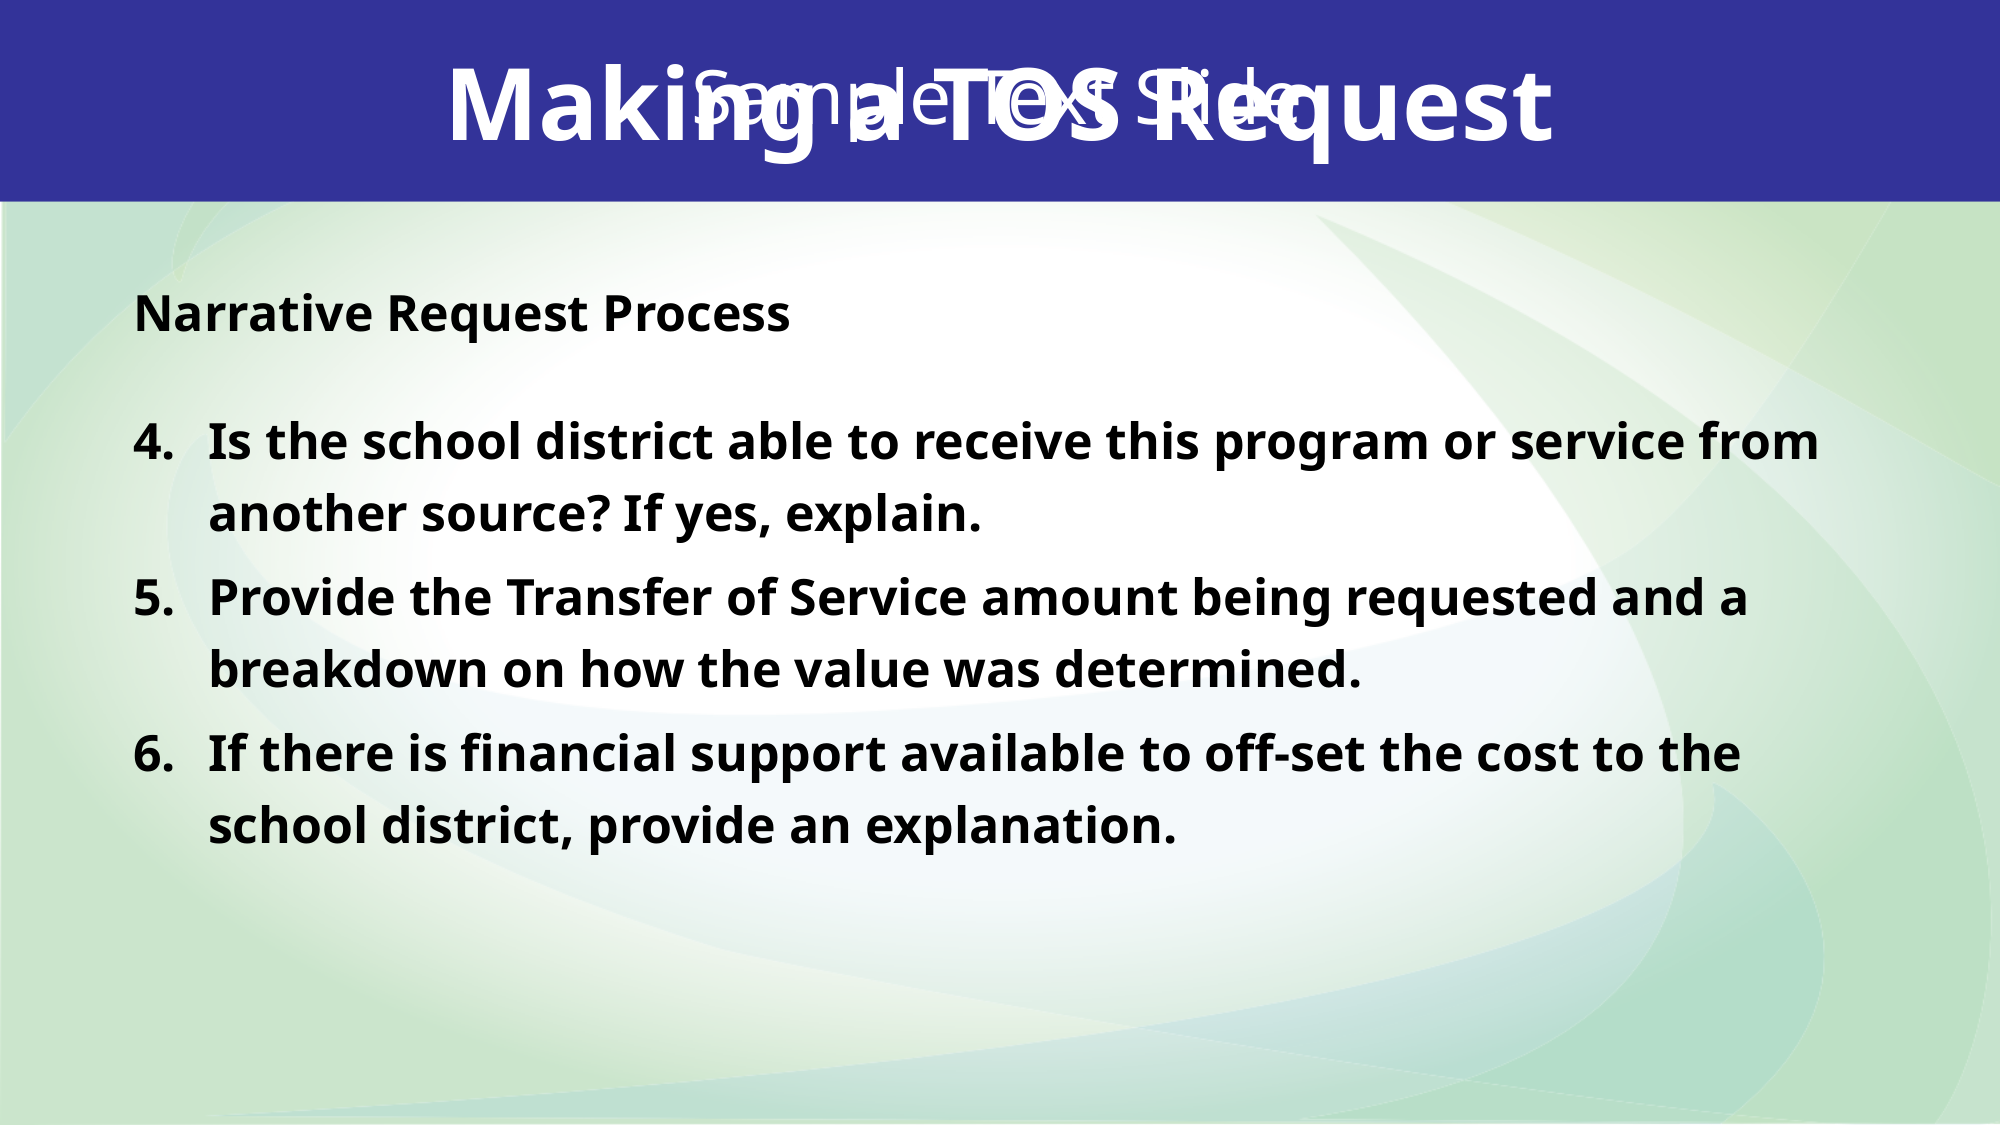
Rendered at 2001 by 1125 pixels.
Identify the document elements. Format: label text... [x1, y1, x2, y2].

list Narrative Request Process Is the school district able to receive this program or service from another source? If yes, explain. Provide the Transfer of Service amount being requested and a breakdown on how the value was determined. If there is financial support available to off-set the cost to the school district, provide an explanation. [118, 261, 1855, 1095]
list Making a TOS Request [0, 0, 2000, 202]
